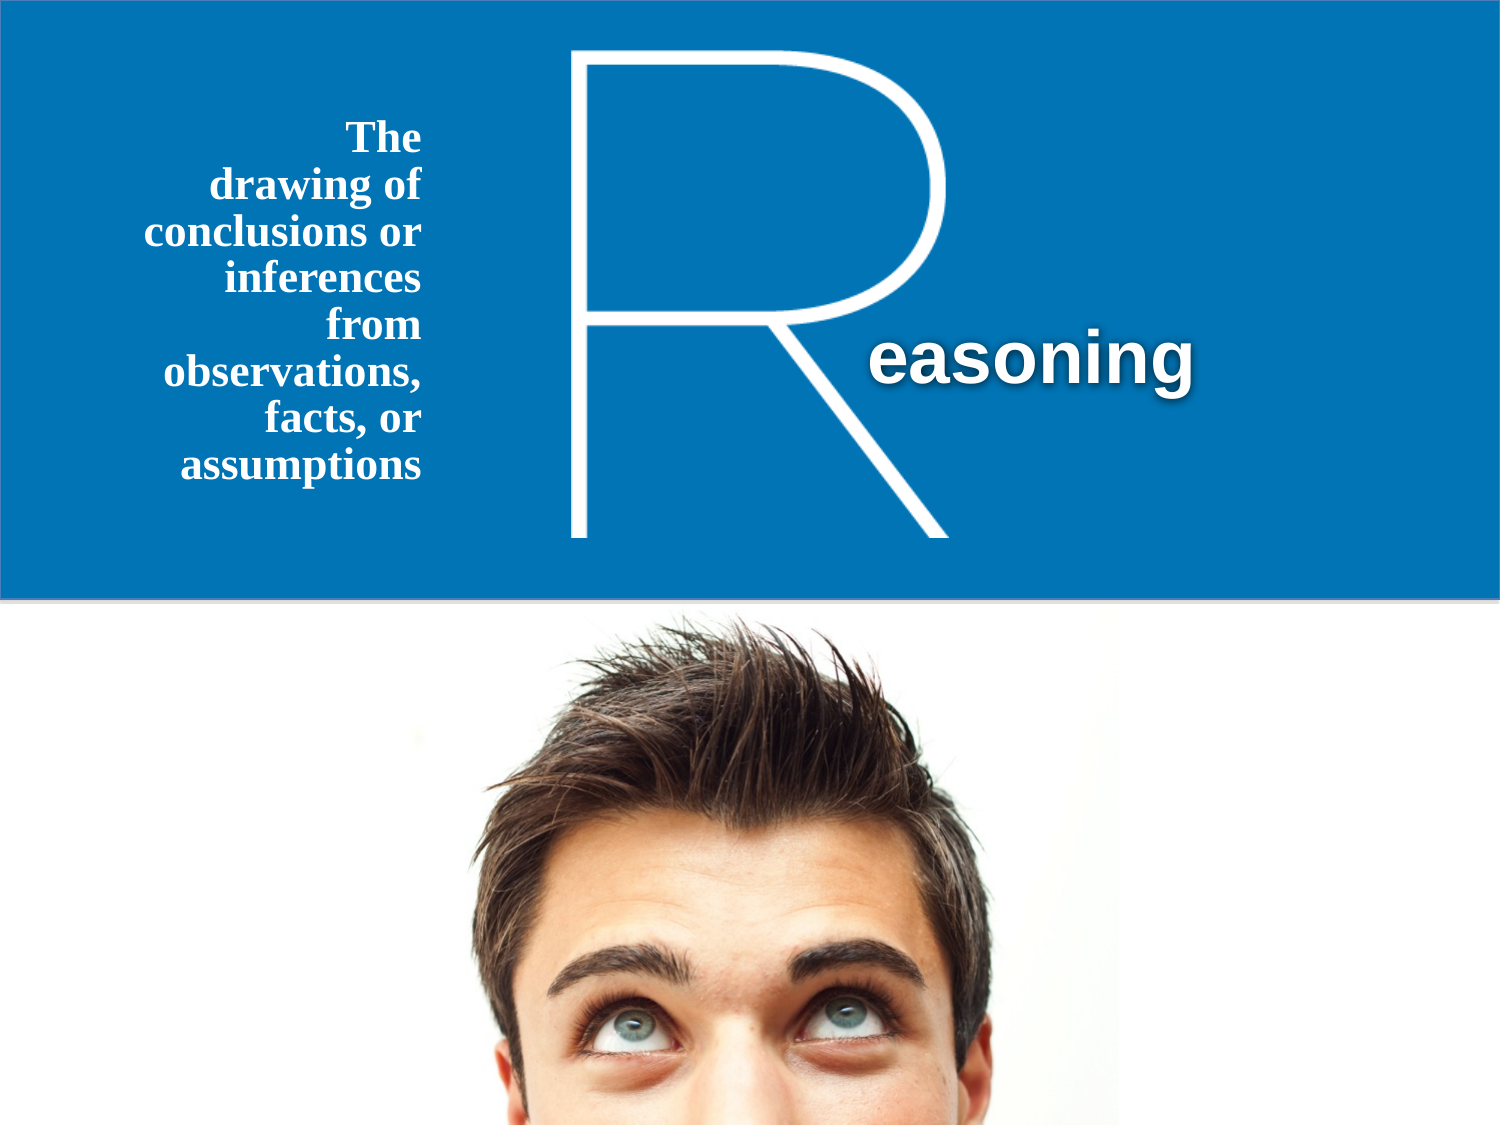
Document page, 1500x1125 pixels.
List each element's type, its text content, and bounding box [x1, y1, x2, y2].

text_box [0, 0, 1500, 599]
picture [571, 49, 949, 538]
picture [338, 585, 1119, 1125]
text_box The drawing of conclusions or inferences from observations, facts, or assumptions [102, 107, 437, 543]
text_box easoning [952, 311, 1283, 407]
